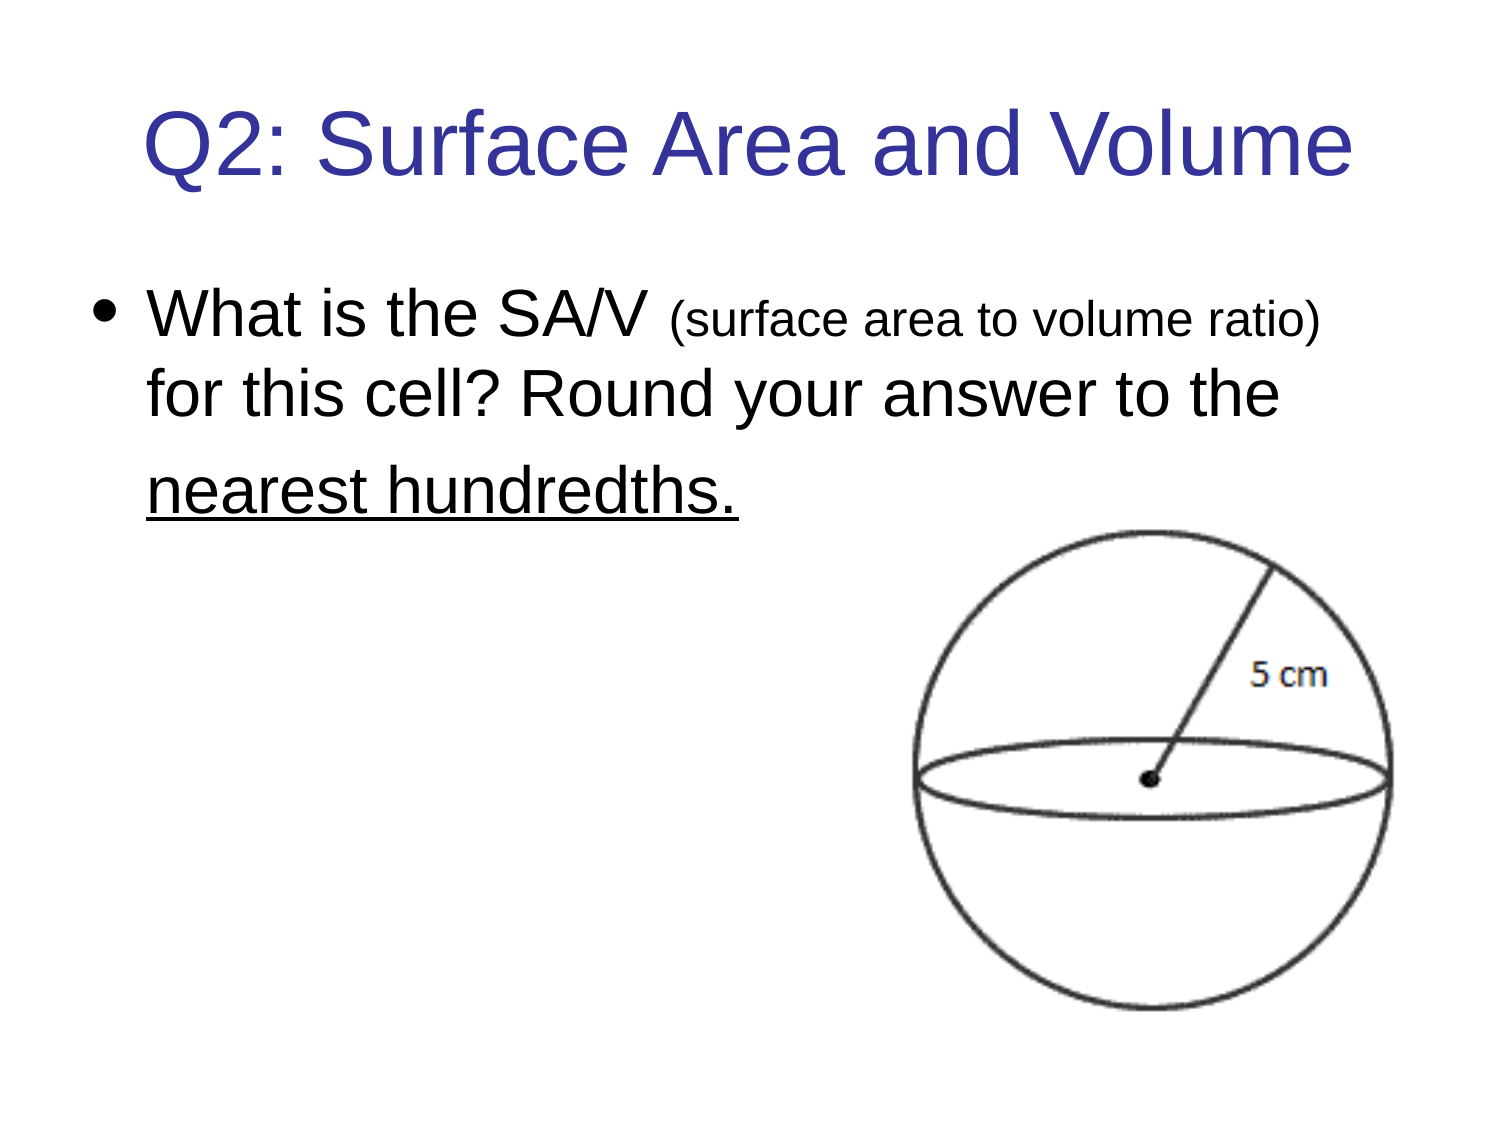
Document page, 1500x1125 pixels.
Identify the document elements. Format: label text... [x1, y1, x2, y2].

picture [866, 475, 1426, 1052]
list What is the SA/V (surface area to volume ratio) for this cell? Round your answer to the nearest hundredths. [75, 262, 1425, 1005]
title Q2: Surface Area and Volume [75, 45, 1425, 233]
